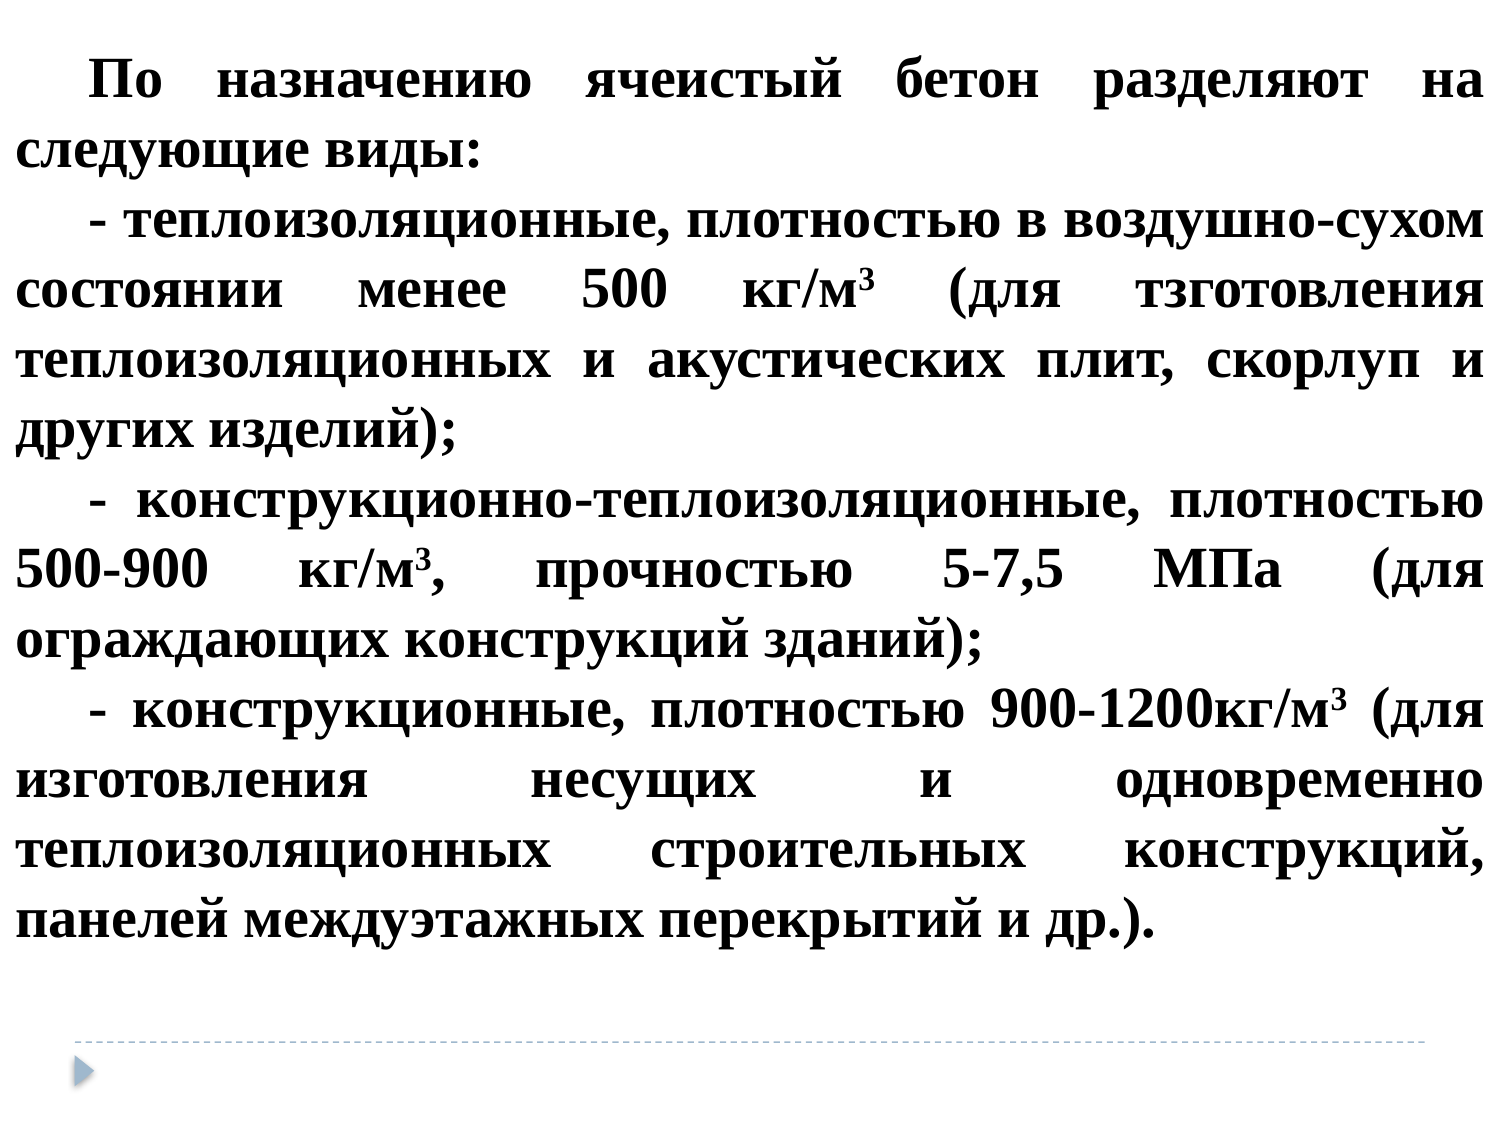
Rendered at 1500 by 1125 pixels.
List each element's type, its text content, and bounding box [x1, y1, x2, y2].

text_box По назначению ячеистый бетон разделяют на следующие виды: - теплоизоляционные, плотностью в воздушно-сухом состоянии менее 500 кг/м3 (для тзготовления теплоизоляционных и акустических плит, скорлуп и других изделий); - конструкционно-теплоизоляционные, плотностью 500-900 кг/м3, прочностью 5-7,5 МПа (для ограждающих конструкций зданий); - конструкционные, плотностью 900-1200кг/м3 (для изготовления несущих и одновременно теплоизоляционных строительных конструкций, панелей междуэтажных перекрытий и др.). [0, 31, 1500, 1027]
